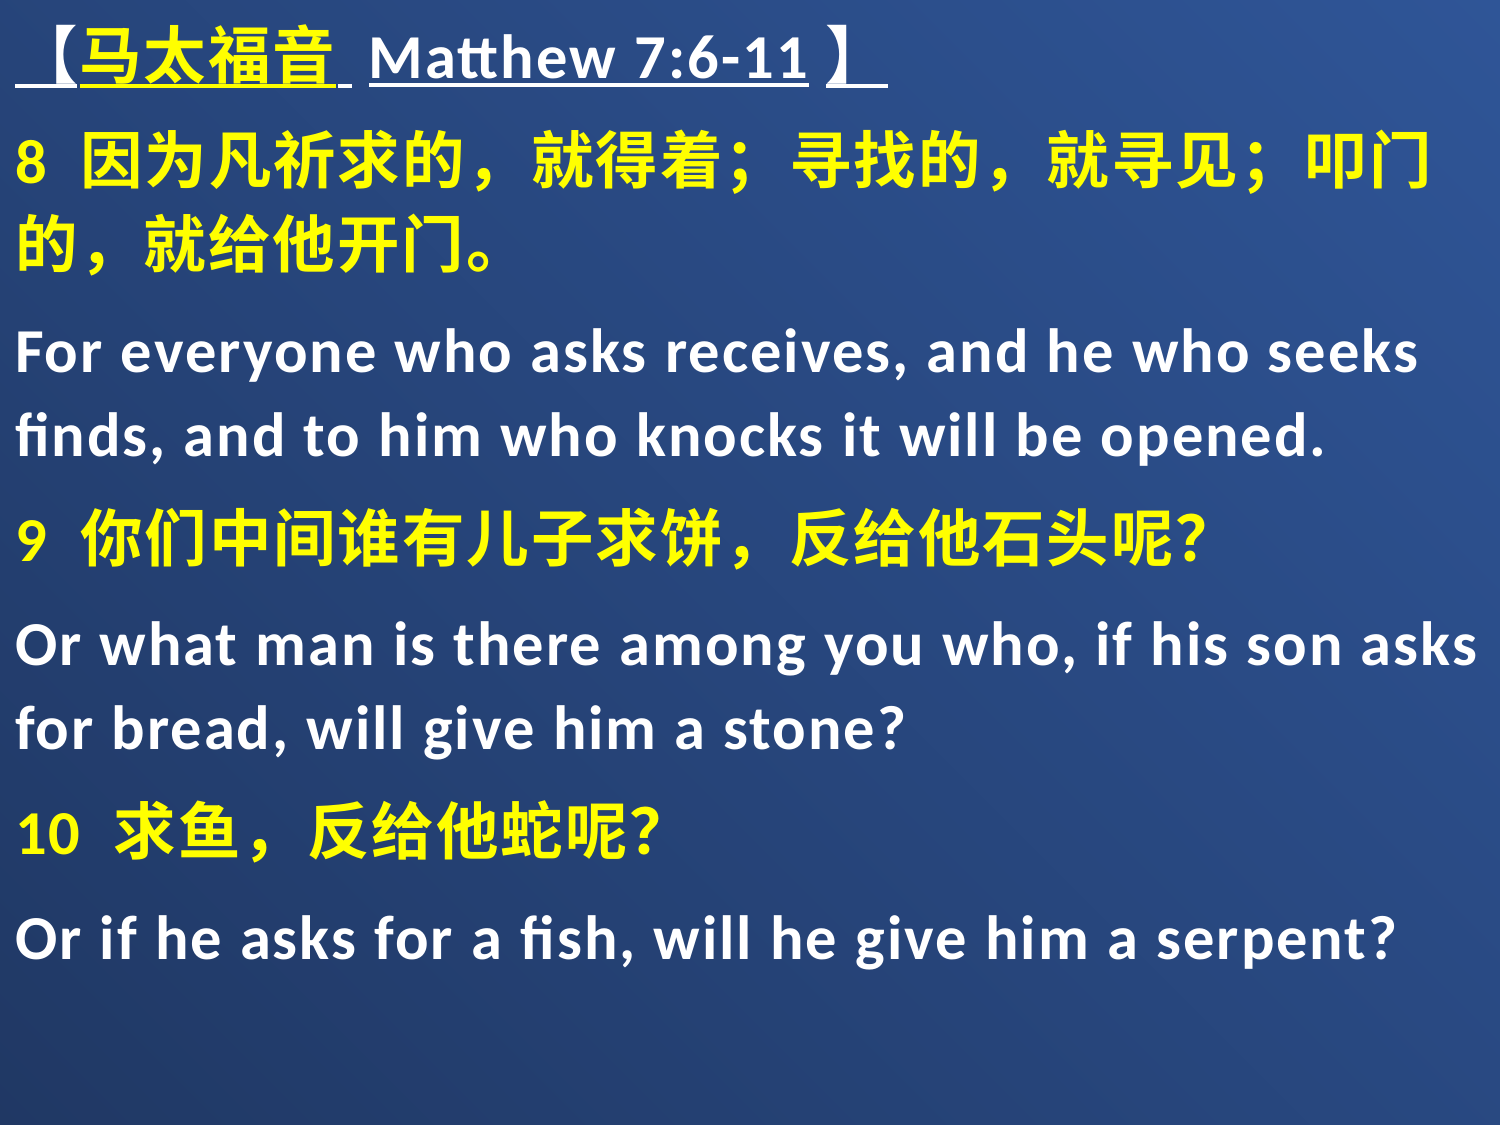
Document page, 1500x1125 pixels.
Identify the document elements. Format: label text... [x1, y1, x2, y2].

subtitle 【马太福音 Matthew 7:6-11】 8 因为凡祈求的，就得着；寻找的，就寻见；叩门的，就给他开门。 For everyone who asks receives, and he who seeks finds, and to him who knocks it will be opened. 9 你们中间谁有儿子求饼，反给他石头呢？ Or what man is there among you who, if his son asks for bread, will give him a stone? 10 求鱼，反给他蛇呢？ Or if he asks for a fish, will he give him a serpent? [0, 0, 1500, 1125]
